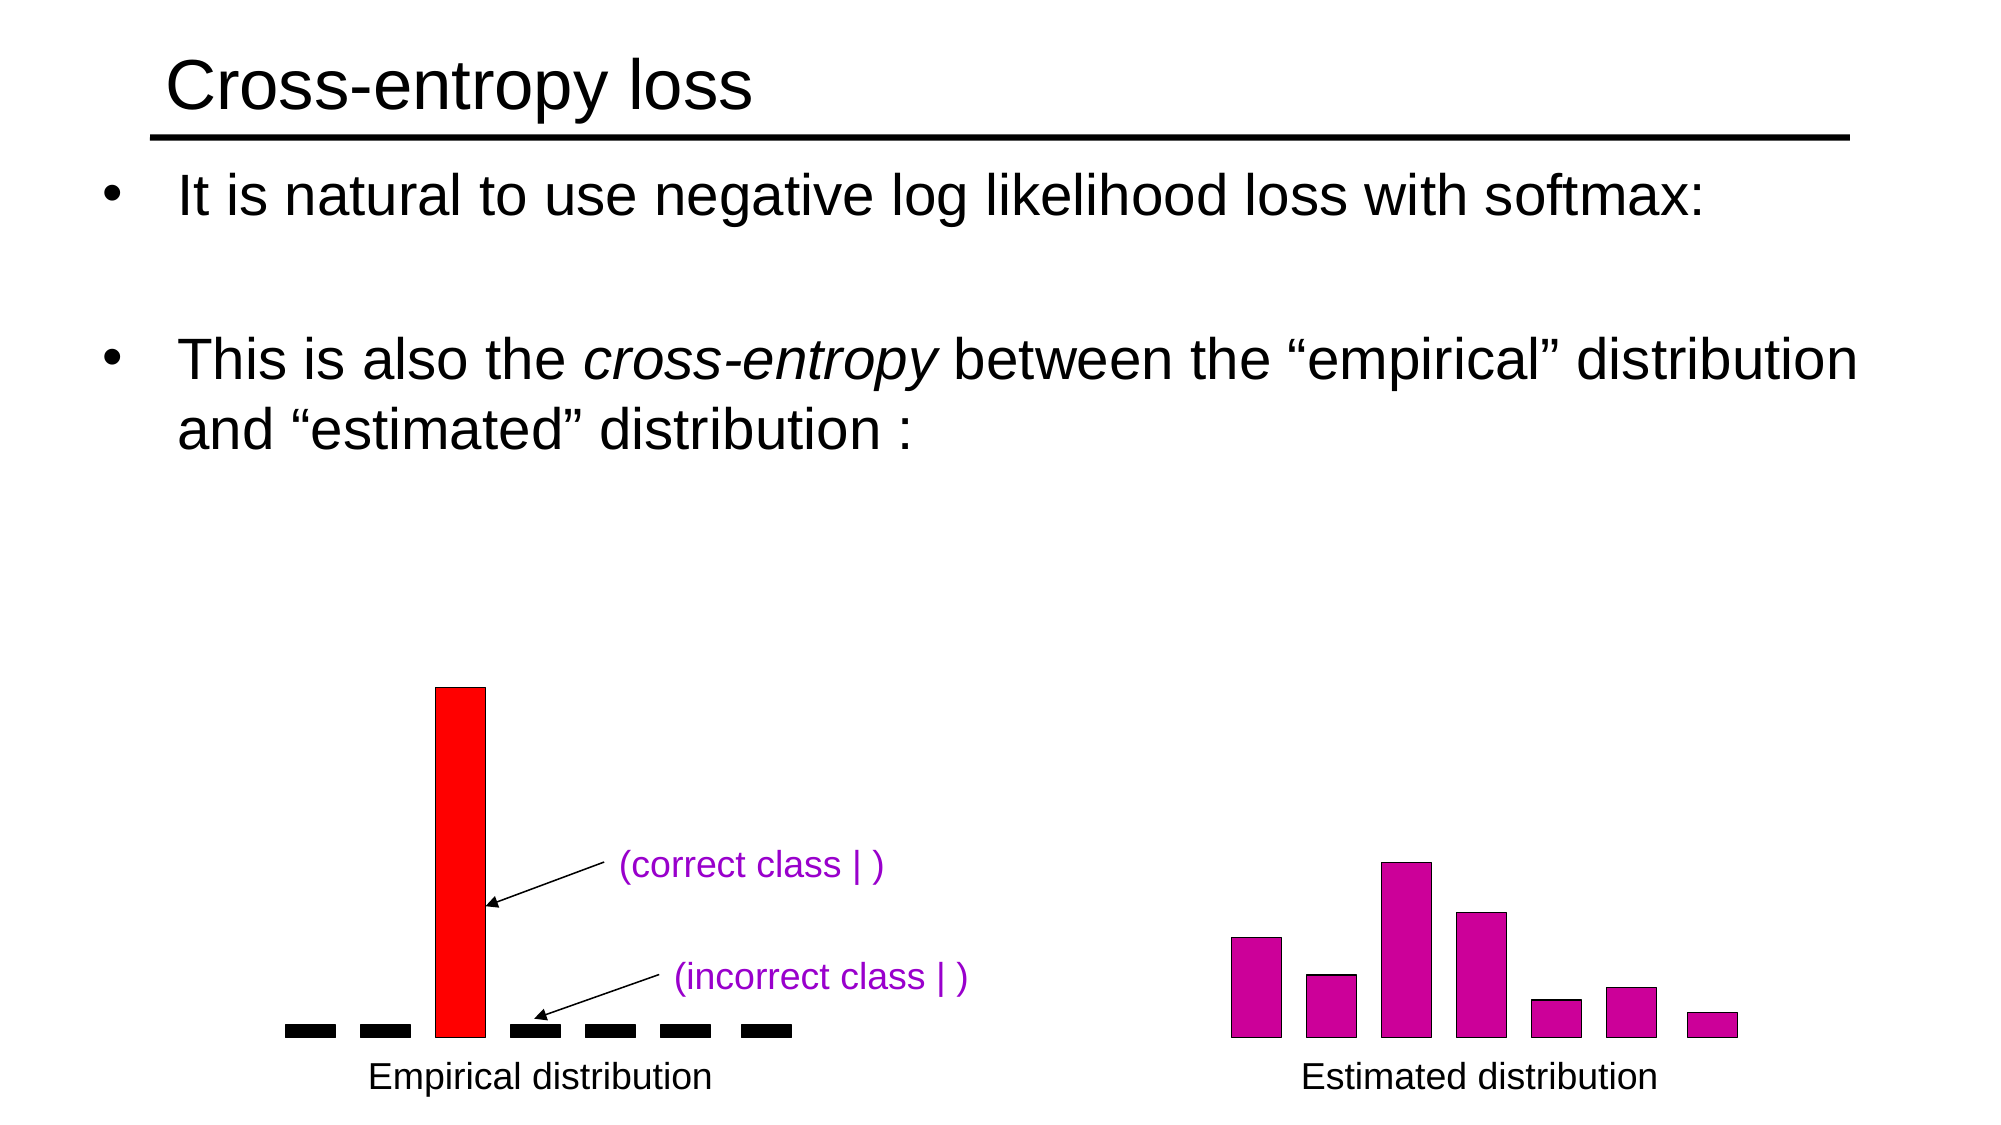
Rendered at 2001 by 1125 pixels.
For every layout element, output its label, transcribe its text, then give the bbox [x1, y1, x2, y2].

title Cross-entropy loss [149, 12, 1851, 151]
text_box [285, 687, 1759, 1107]
